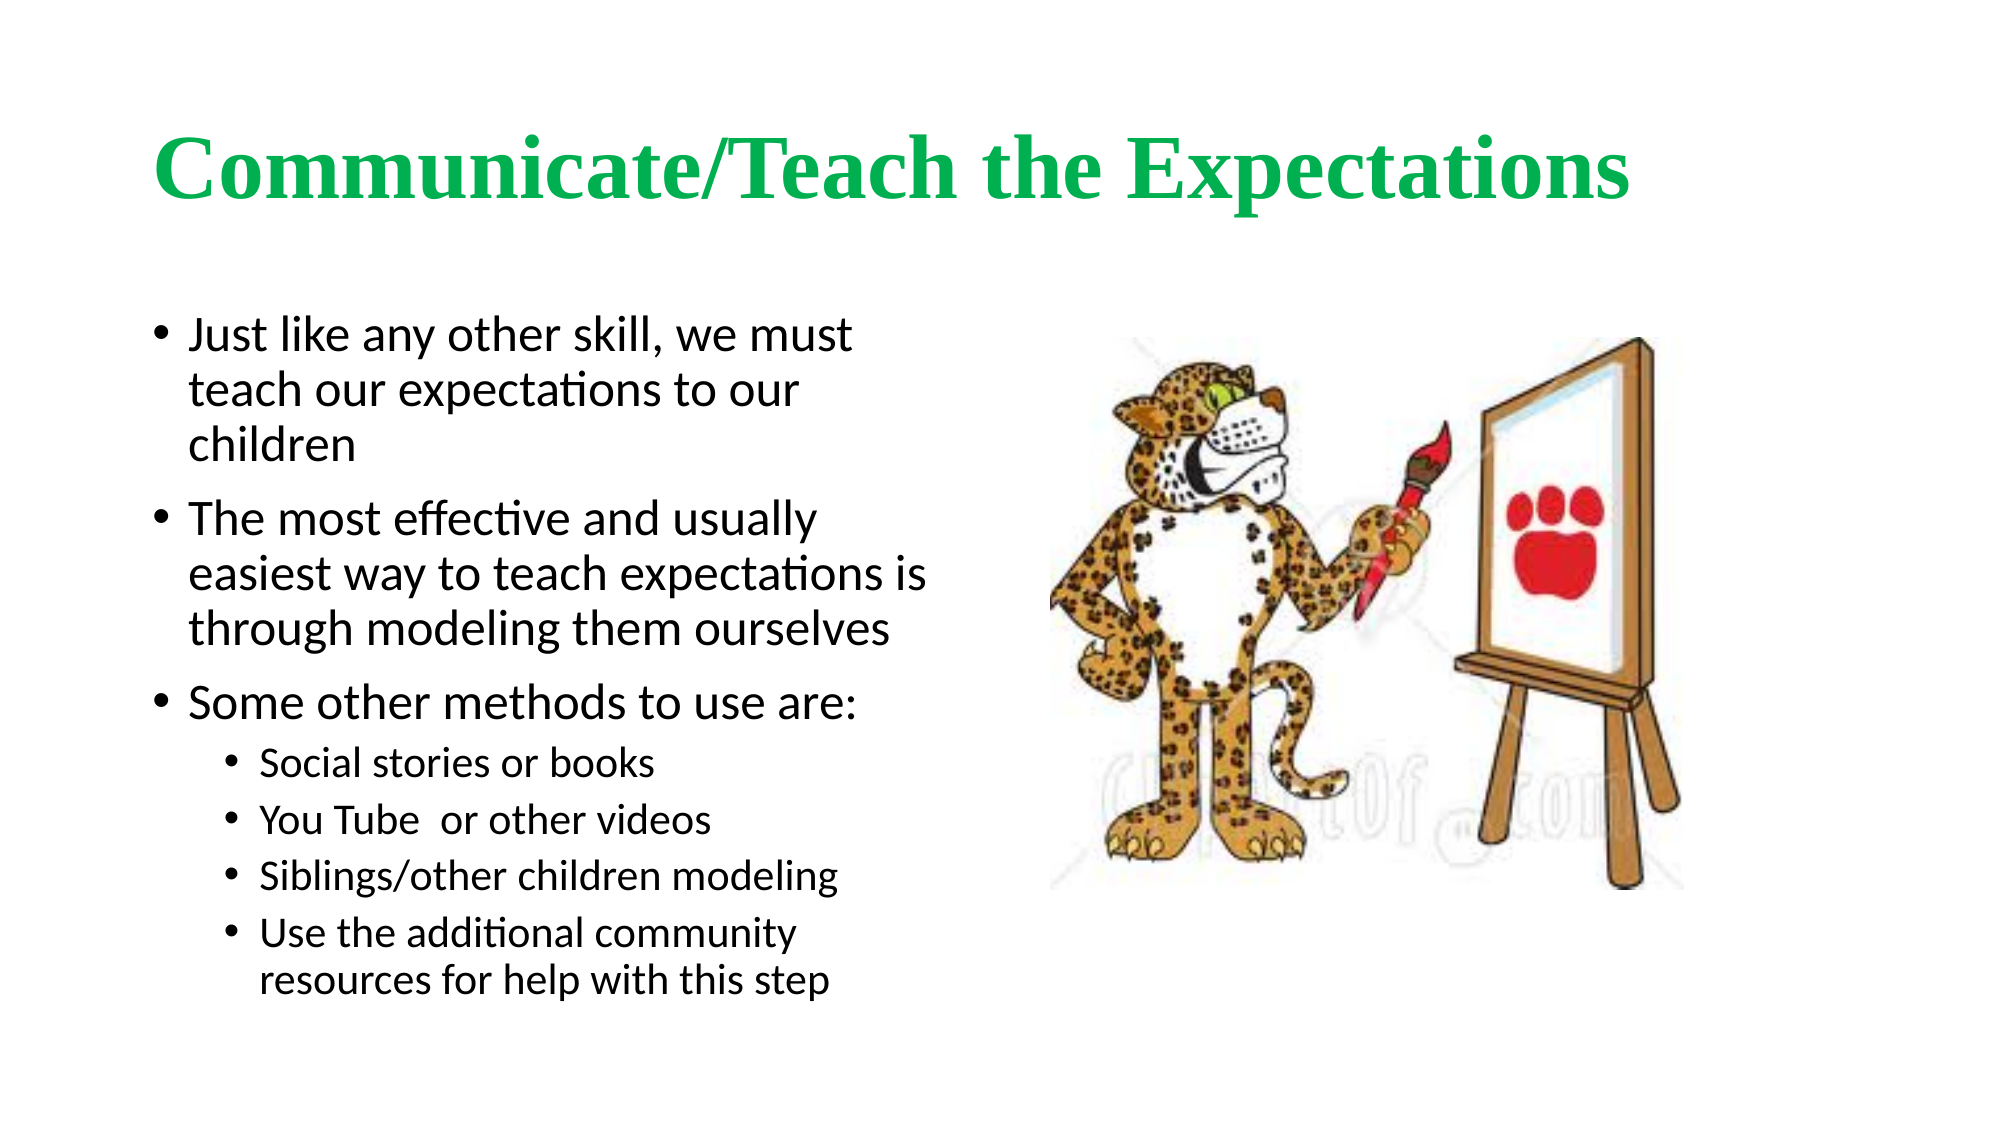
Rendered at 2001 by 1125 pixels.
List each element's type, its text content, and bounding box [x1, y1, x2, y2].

title Communicate/Teach the Expectations [137, 59, 1863, 278]
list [1049, 337, 1684, 890]
list Just like any other skill, we must teach our expectations to our children The most effective and usually easiest way to teach expectations is through modeling them ourselves Some other methods to use are: Social stories or books You Tube or other videos Siblings/other children modeling Use the additional community resources for help with this step [137, 299, 988, 1014]
